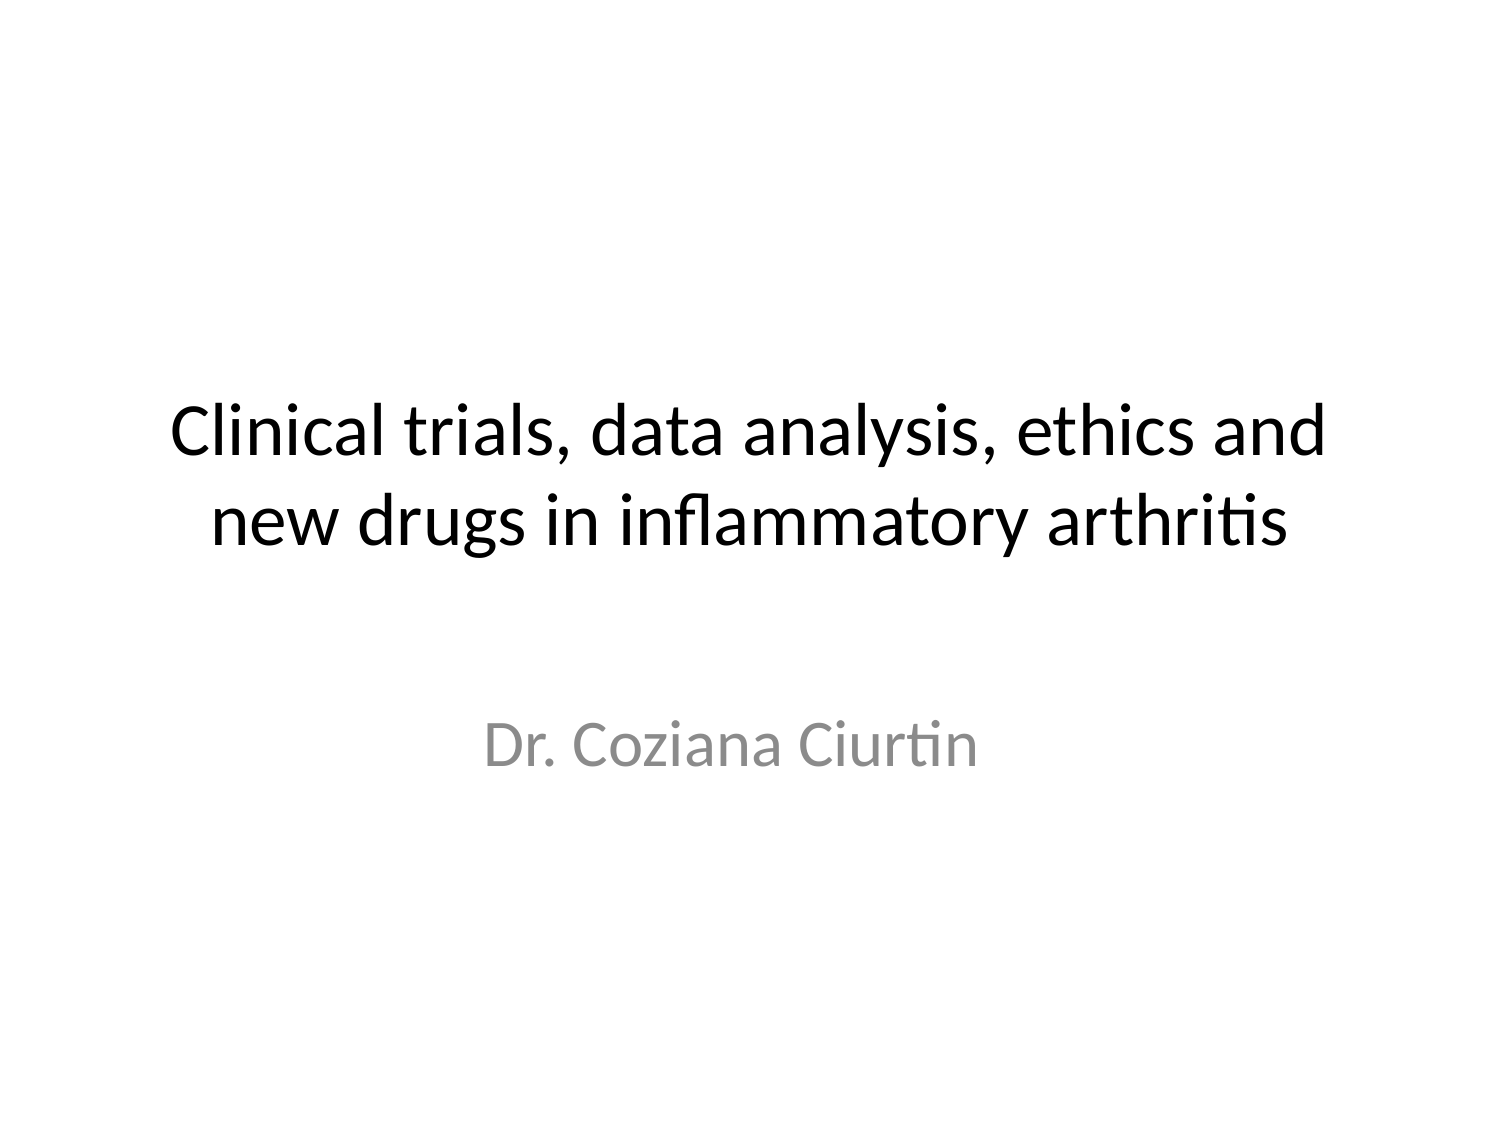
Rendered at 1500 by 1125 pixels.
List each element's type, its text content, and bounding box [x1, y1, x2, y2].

subtitle Dr. Coziana Ciurtin [206, 692, 1257, 980]
title Clinical trials, data analysis, ethics and new drugs in inflammatory arthritis [112, 349, 1388, 591]
